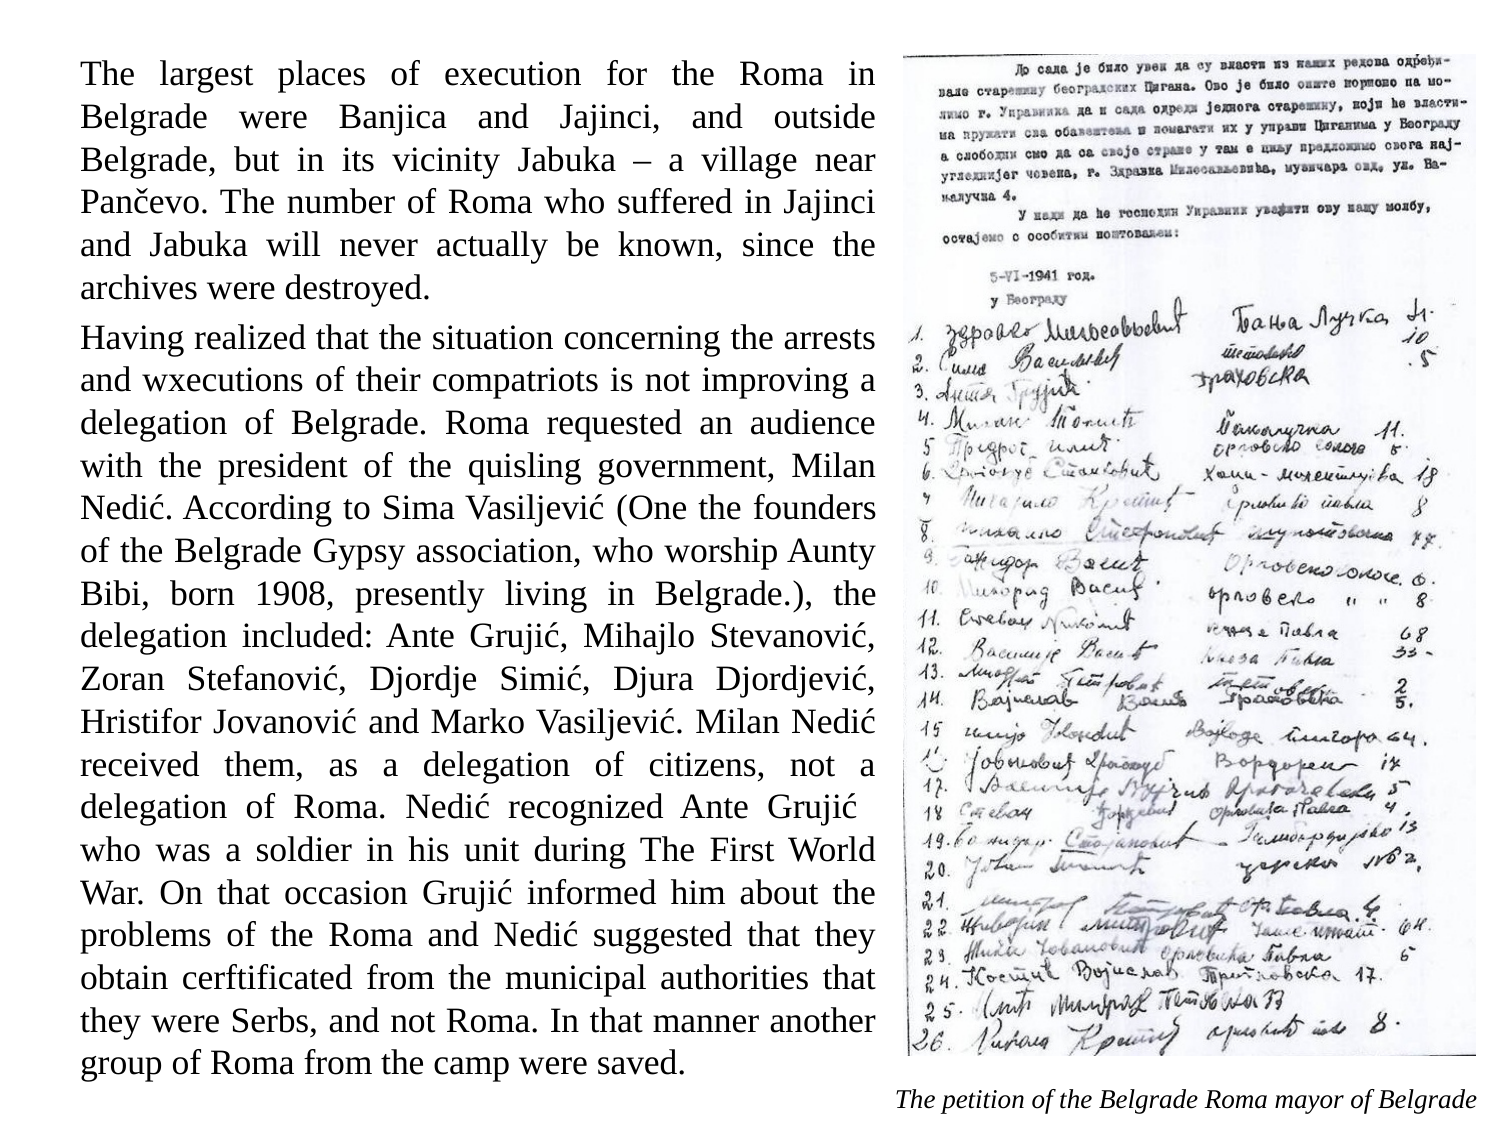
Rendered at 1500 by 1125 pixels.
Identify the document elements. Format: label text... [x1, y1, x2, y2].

title The petition of the Belgrade Roma mayor of Belgrade [892, 1070, 1500, 1125]
picture [903, 54, 1476, 1057]
list The largest places of execution for the Roma in Belgrade were Banjica and Jajinci, and outside Belgrade, but in its vicinity Jabuka – a village near Pančevo. The number of Roma who suffered in Jajinci and Jabuka will never actually be known, since the archives were destroyed. Having realized that the situation concerning the arrests and wxecutions of their compatriots is not improving a delegation of Belgrade. Roma requested an audience with the president of the quisling government, Milan Nedić. According to Sima Vasiljević (One the founders of the Belgrade Gypsy association, who worship Aunty Bibi, born 1908, presently living in Belgrade.), the delegation included: Ante Grujić, Mihajlo Stevanović, Zoran Stefanović, Djordje Simić, Djura Djordjević, Hristifor Jovanović and Marko Vasiljević. Milan Nedić received them, as a delegation of citizens, not a delegation of Roma. Nedić recognized Ante Grujić who was a soldier in his unit during The First World War. On that occasion Grujić informed him about the problems of the Roma and Nedić suggested that they obtain cerftificated from the municipal authorities that they were Serbs, and not Roma. In that manner another group of Roma from the camp were saved. [64, 42, 892, 1125]
